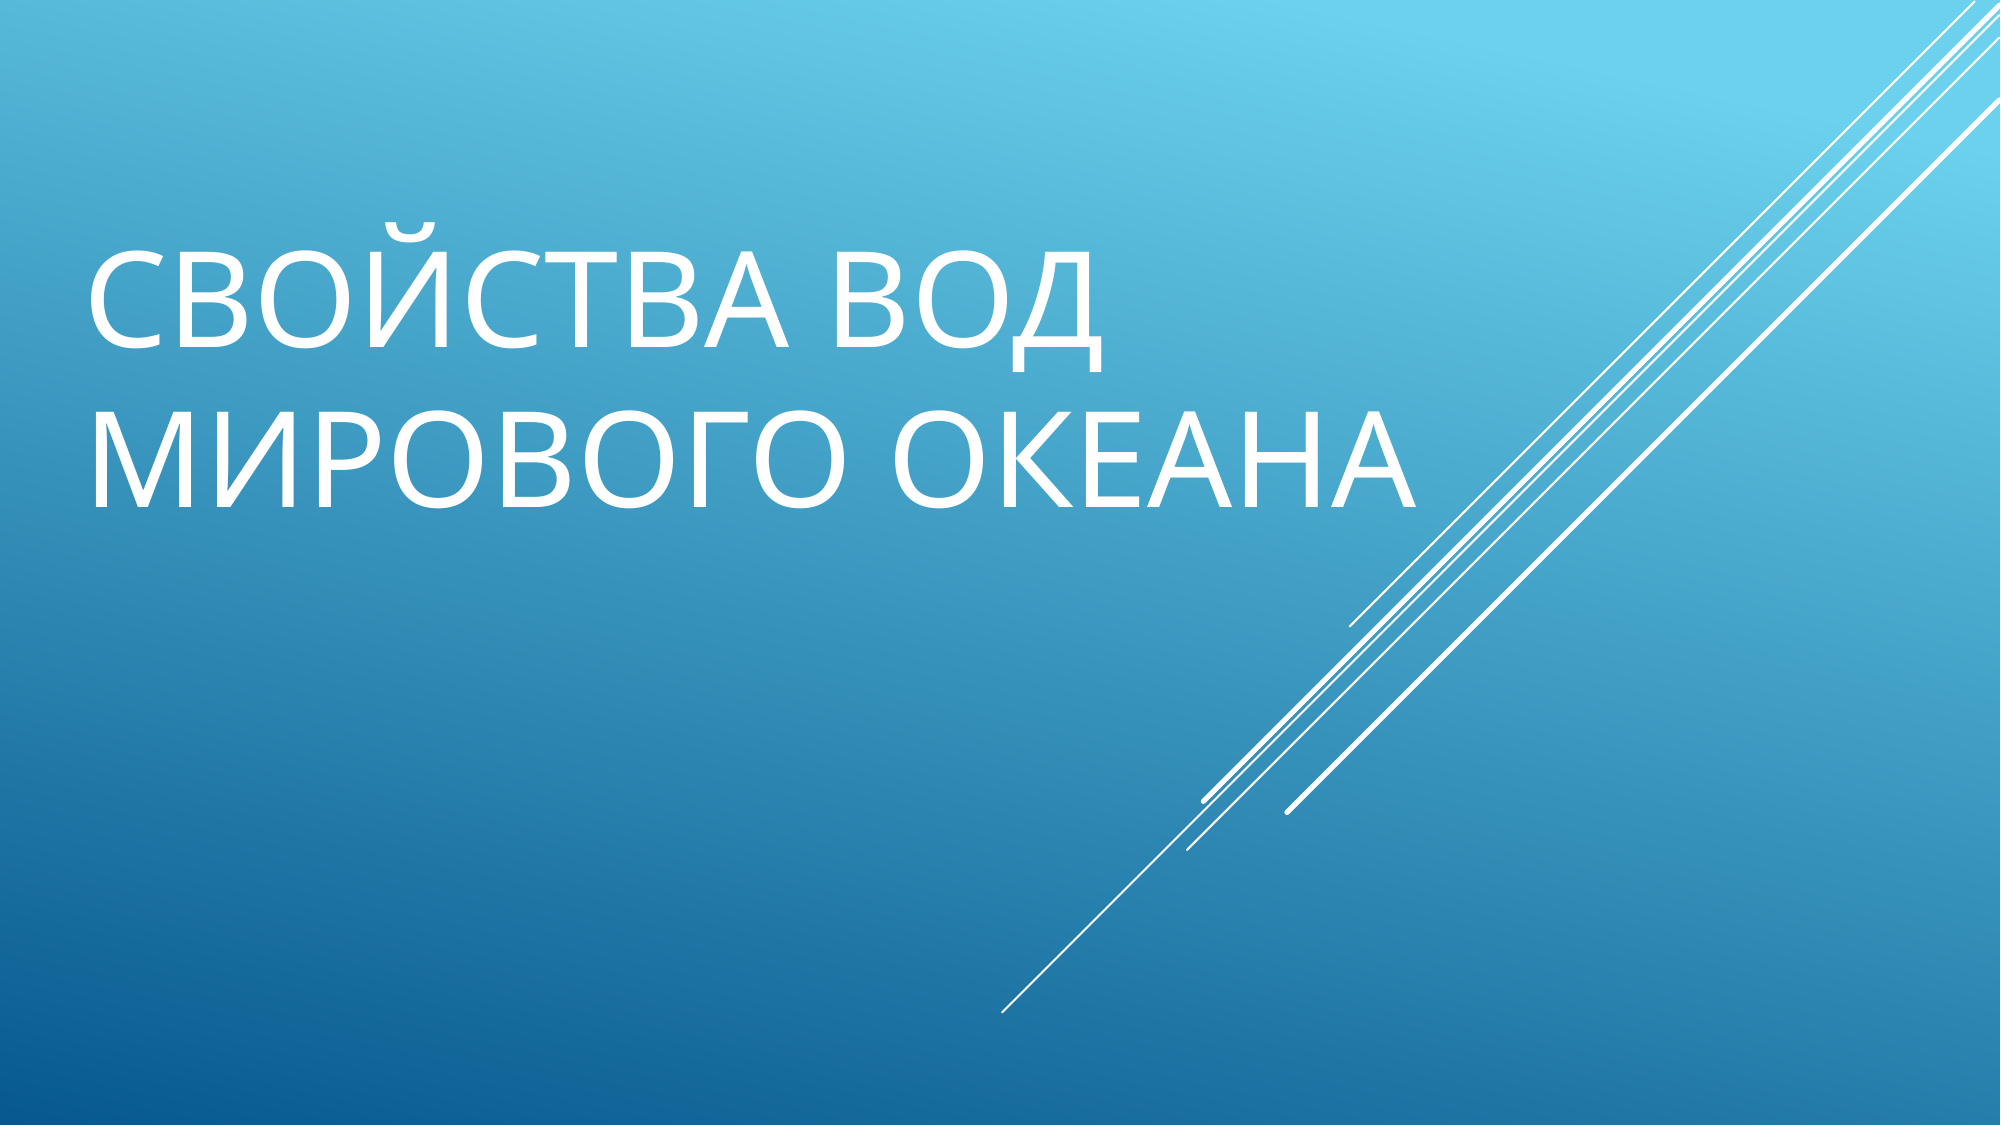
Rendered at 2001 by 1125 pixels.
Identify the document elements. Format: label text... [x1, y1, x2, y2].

title Свойства вод Мирового океана [68, 54, 1438, 542]
